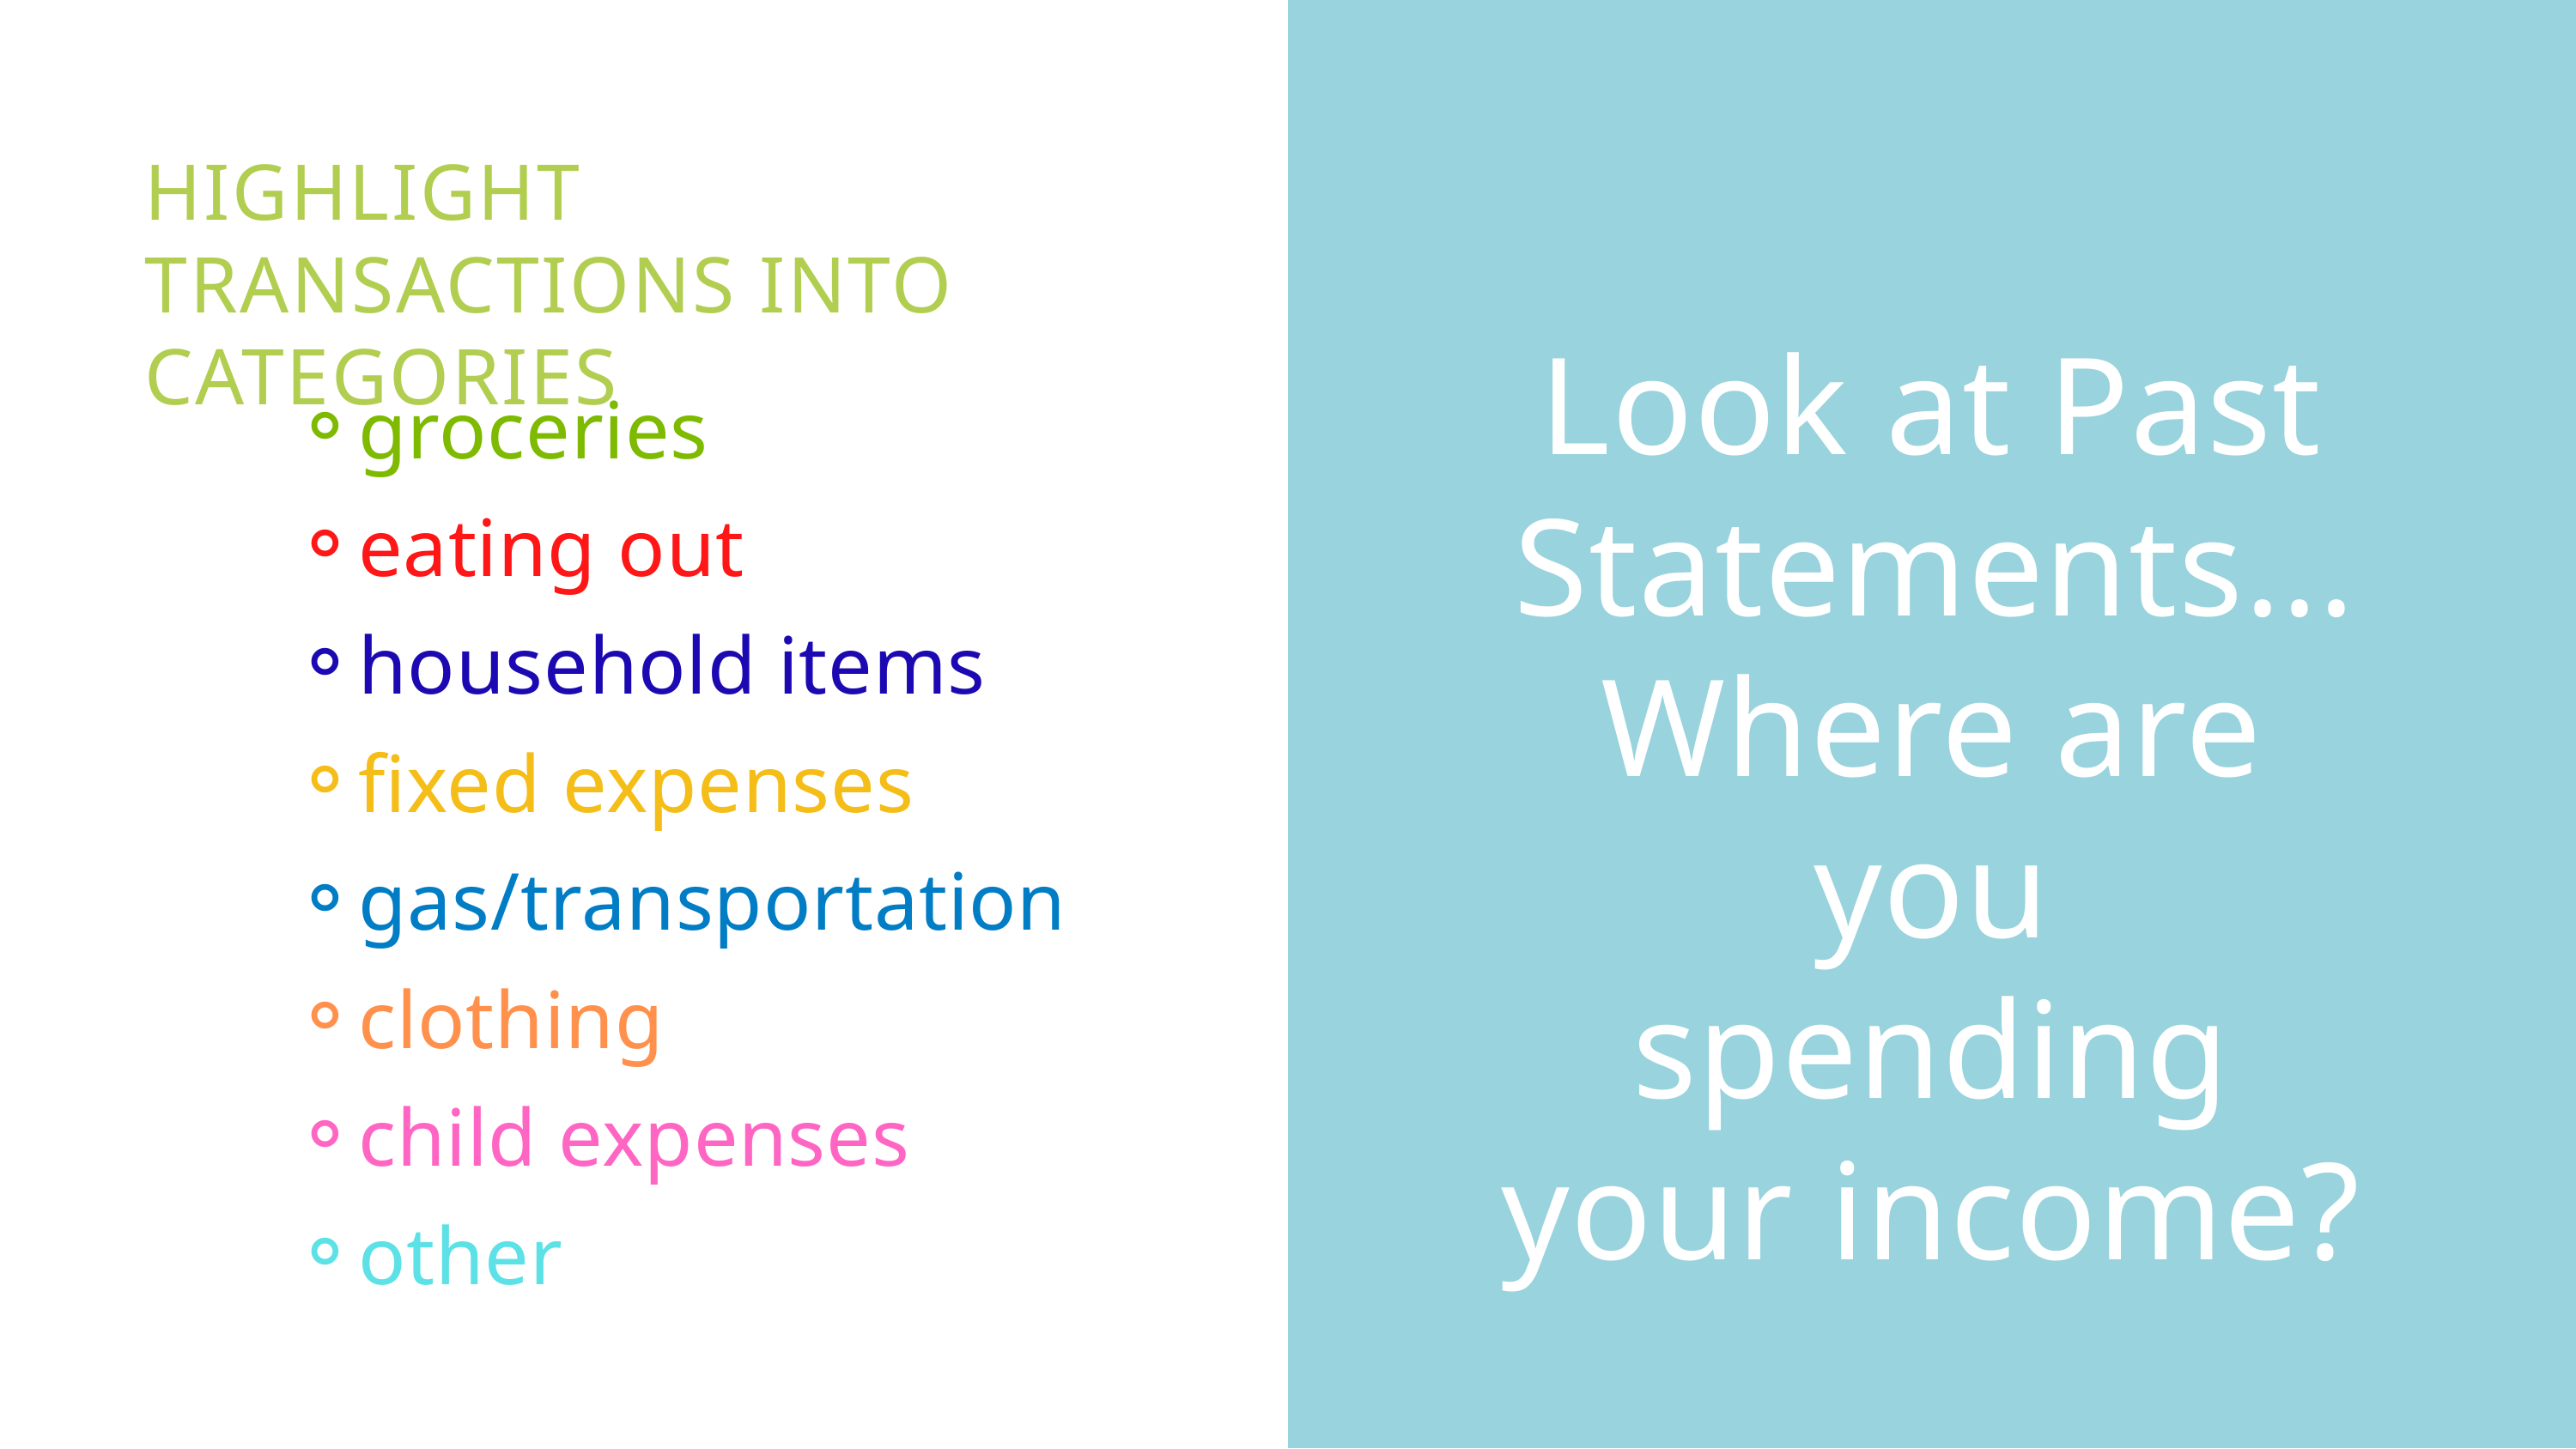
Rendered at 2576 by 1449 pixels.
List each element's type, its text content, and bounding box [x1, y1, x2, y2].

text_box groceries eating out household items fixed expenses gas/transportation clothing child expenses other [197, 355, 1251, 1300]
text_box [1287, 0, 2576, 1449]
text_box HIGHLIGHT TRANSACTIONS INTO CATEGORIES [144, 143, 1198, 421]
